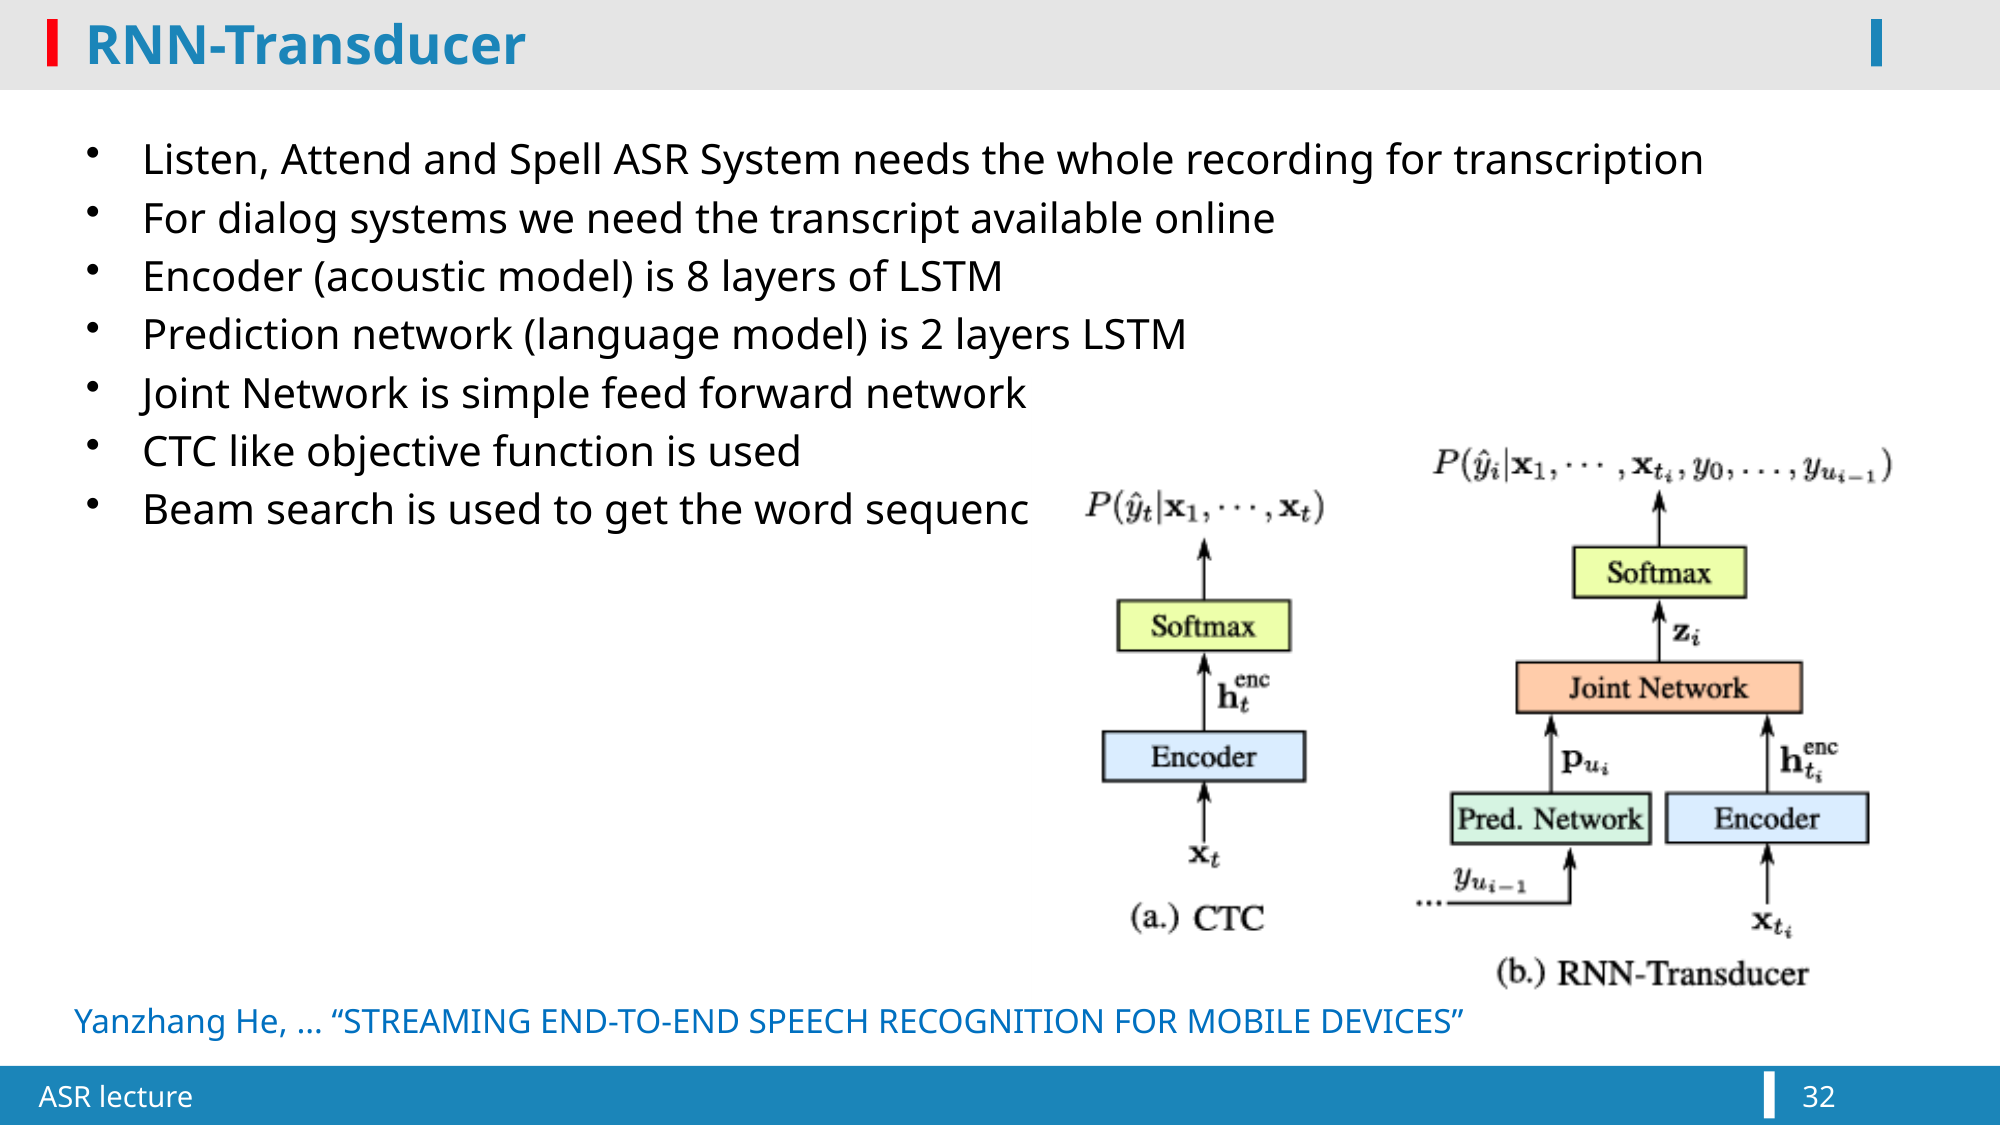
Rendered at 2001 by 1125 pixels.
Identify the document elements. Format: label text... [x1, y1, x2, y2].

footer ASR lecture [23, 1070, 1741, 1125]
text_box Yanzhang He, … “STREAMING END-TO-END SPEECH RECOGNITION FOR MOBILE DEVICES” [59, 992, 1481, 1093]
list Listen, Attend and Spell ASR System needs the whole recording for transcription For dialog systems we need the transcript available online Encoder (acoustic model) is 8 layers of LSTM Prediction network (language model) is 2 layers LSTM Joint Network is simple feed forward network CTC like objective function is used Beam search is used to get the word sequence [70, 125, 1961, 1001]
slide_number 32 [1787, 1070, 1969, 1125]
picture [1030, 377, 1930, 1024]
title RNN-Transducer [70, 0, 1851, 103]
